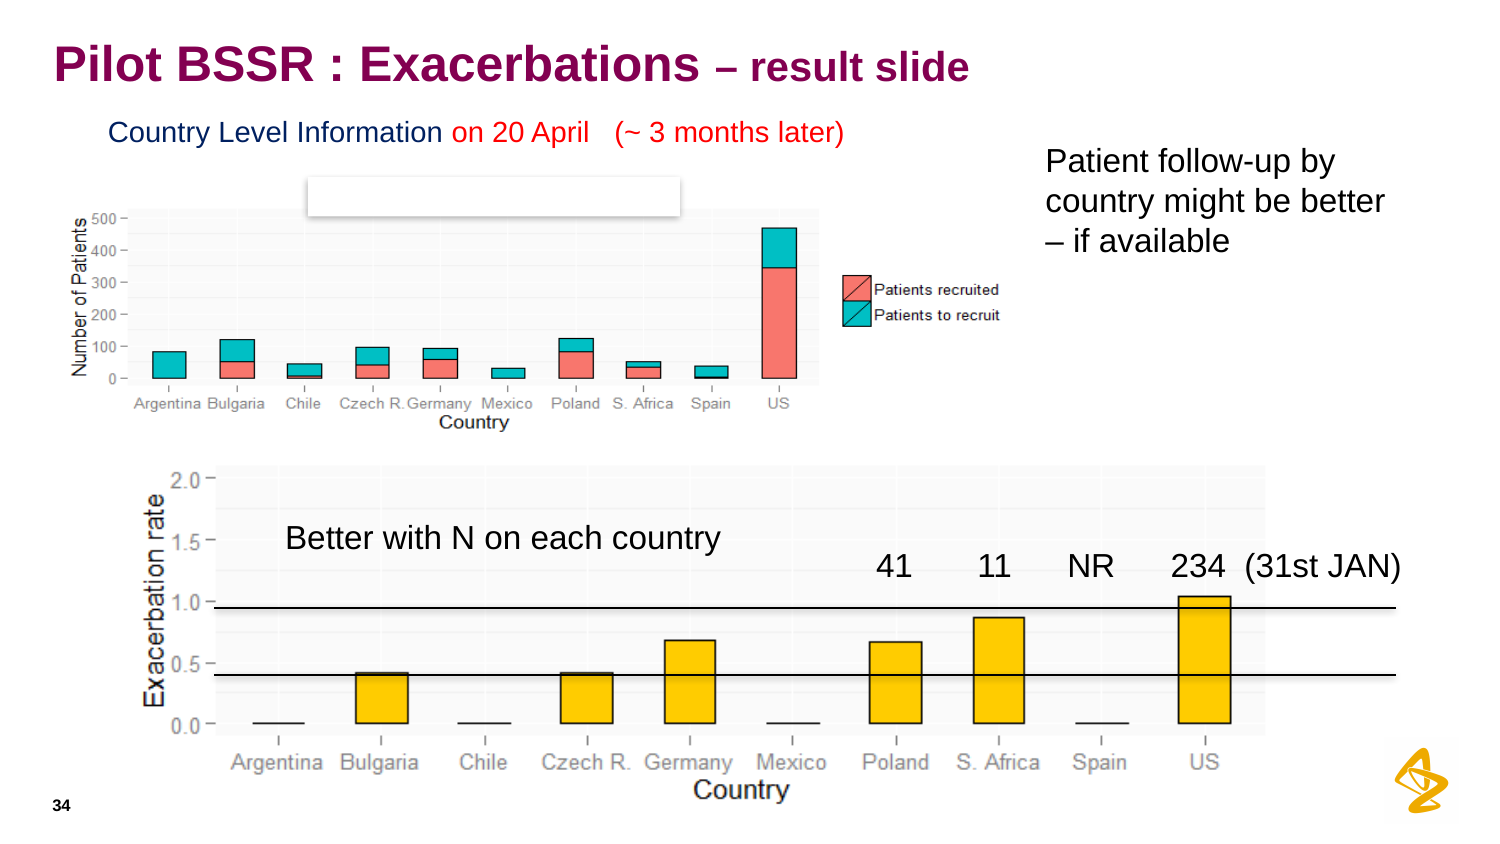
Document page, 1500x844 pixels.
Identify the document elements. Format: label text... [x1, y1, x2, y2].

picture [1384, 737, 1459, 824]
picture [51, 157, 1299, 822]
title Pilot BSSR : Exacerbations – result slide [38, 23, 1477, 107]
text_box Patient follow-up by country might be better – if available [1030, 131, 1423, 267]
slide_number 34 [52, 795, 111, 822]
text_box 41 11 NR 234 (31st JAN) [1302, 536, 1477, 592]
list Country Level Information on 20 April (~ 3 months later) [93, 106, 1002, 156]
